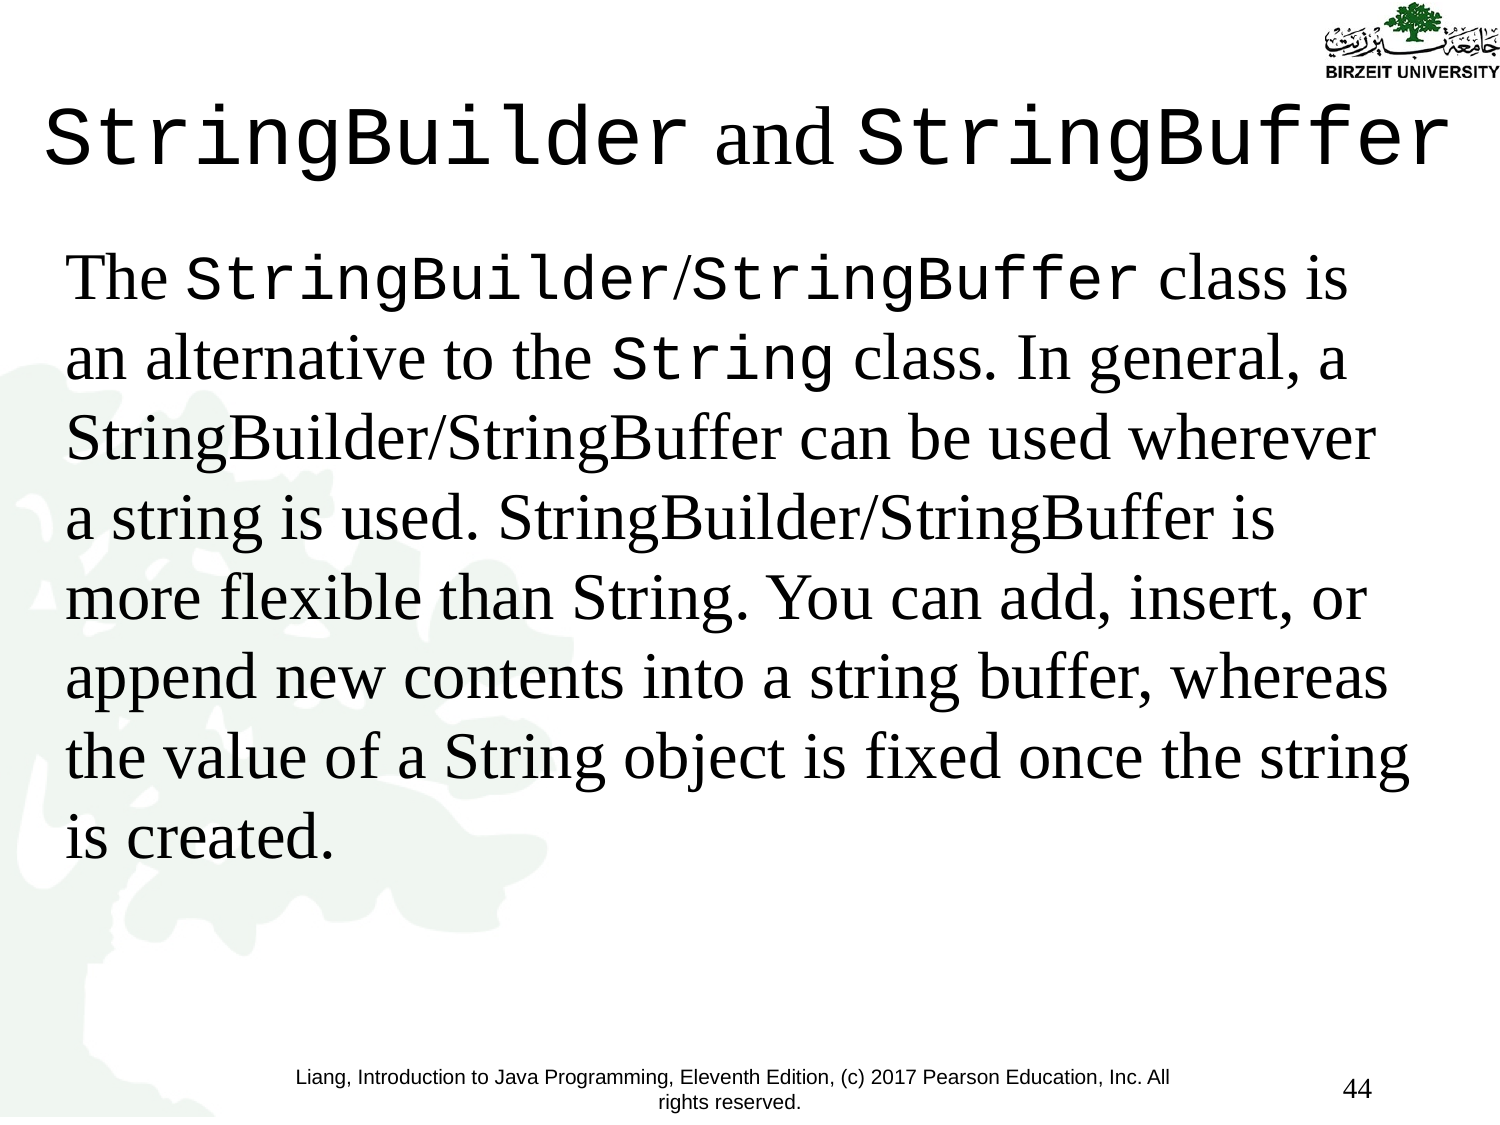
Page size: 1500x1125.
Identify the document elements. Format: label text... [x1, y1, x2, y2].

picture [1325, 2, 1500, 50]
list The StringBuilder/StringBuffer class is an alternative to the String class. In general, a StringBuilder/StringBuffer can be used wherever a string is used. StringBuilder/StringBuffer is more flexible than String. You can add, insert, or append new contents into a string buffer, whereas the value of a String object is fixed once the string is created. [50, 224, 1438, 1013]
slide_number 44 [1074, 1049, 1388, 1125]
title StringBuilder and StringBuffer [0, 50, 1500, 213]
